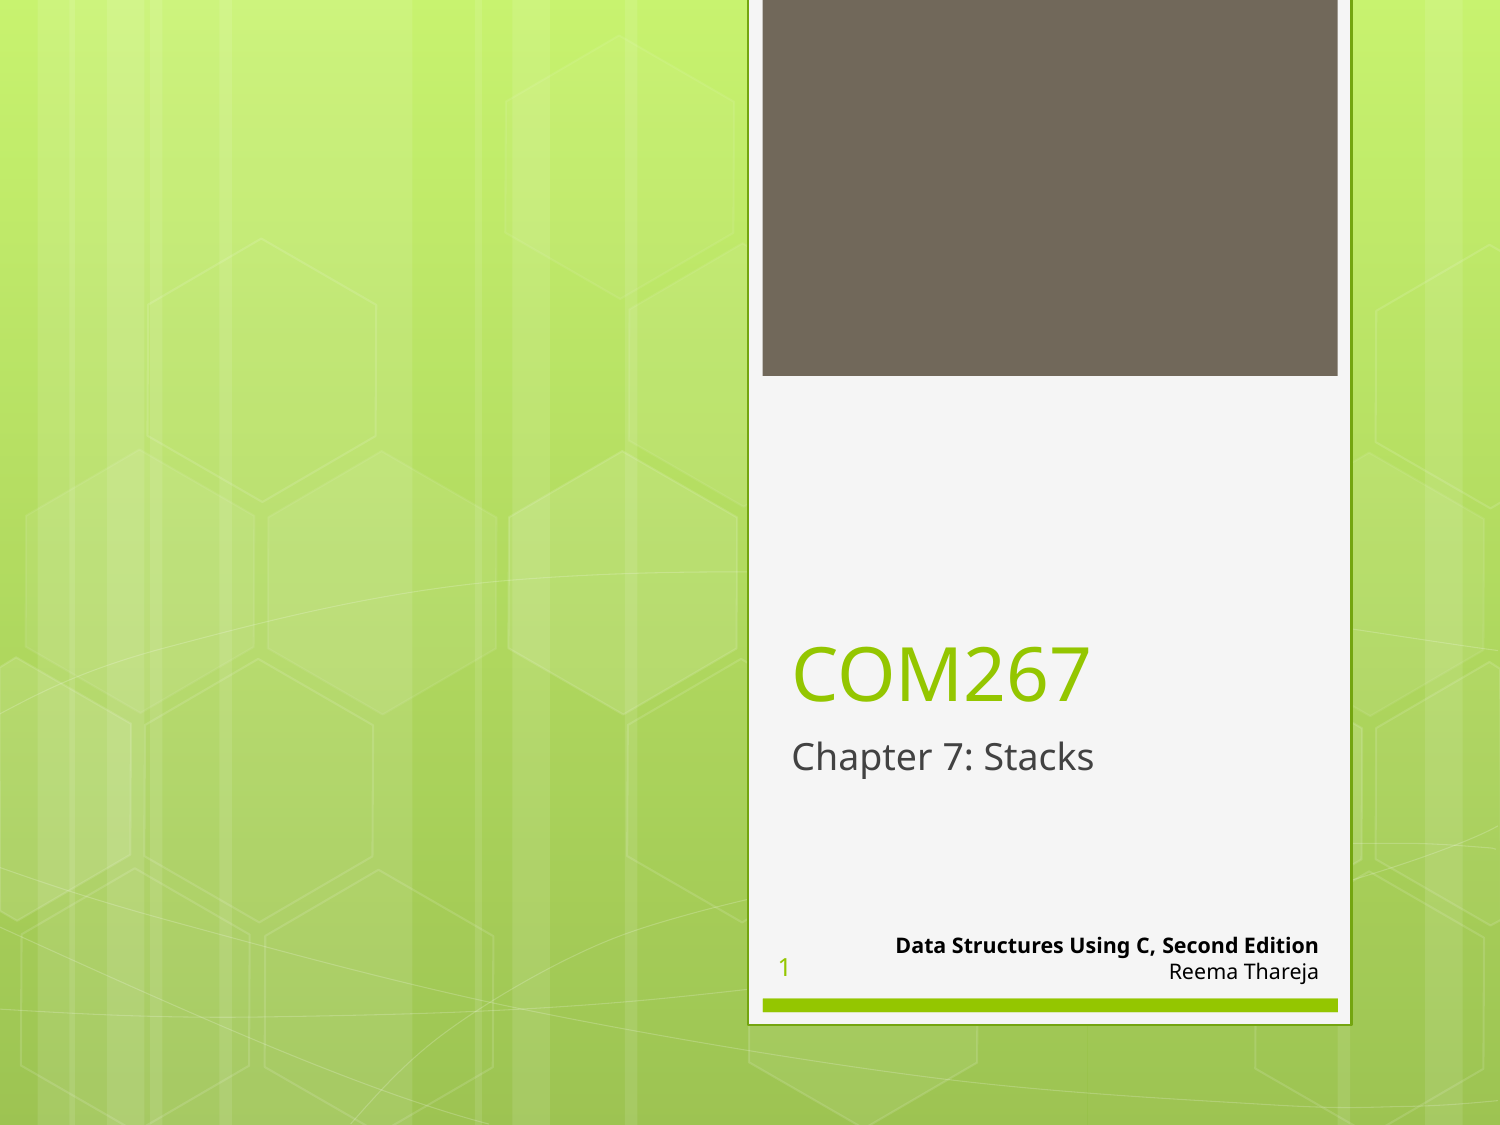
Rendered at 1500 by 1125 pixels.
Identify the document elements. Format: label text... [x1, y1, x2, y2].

subtitle Chapter 7: Stacks [776, 725, 1320, 975]
slide_number 1 [762, 938, 869, 999]
title COM267 [776, 444, 1320, 724]
footer Data Structures Using C, Second Edition Reema Thareja [870, 924, 1335, 999]
